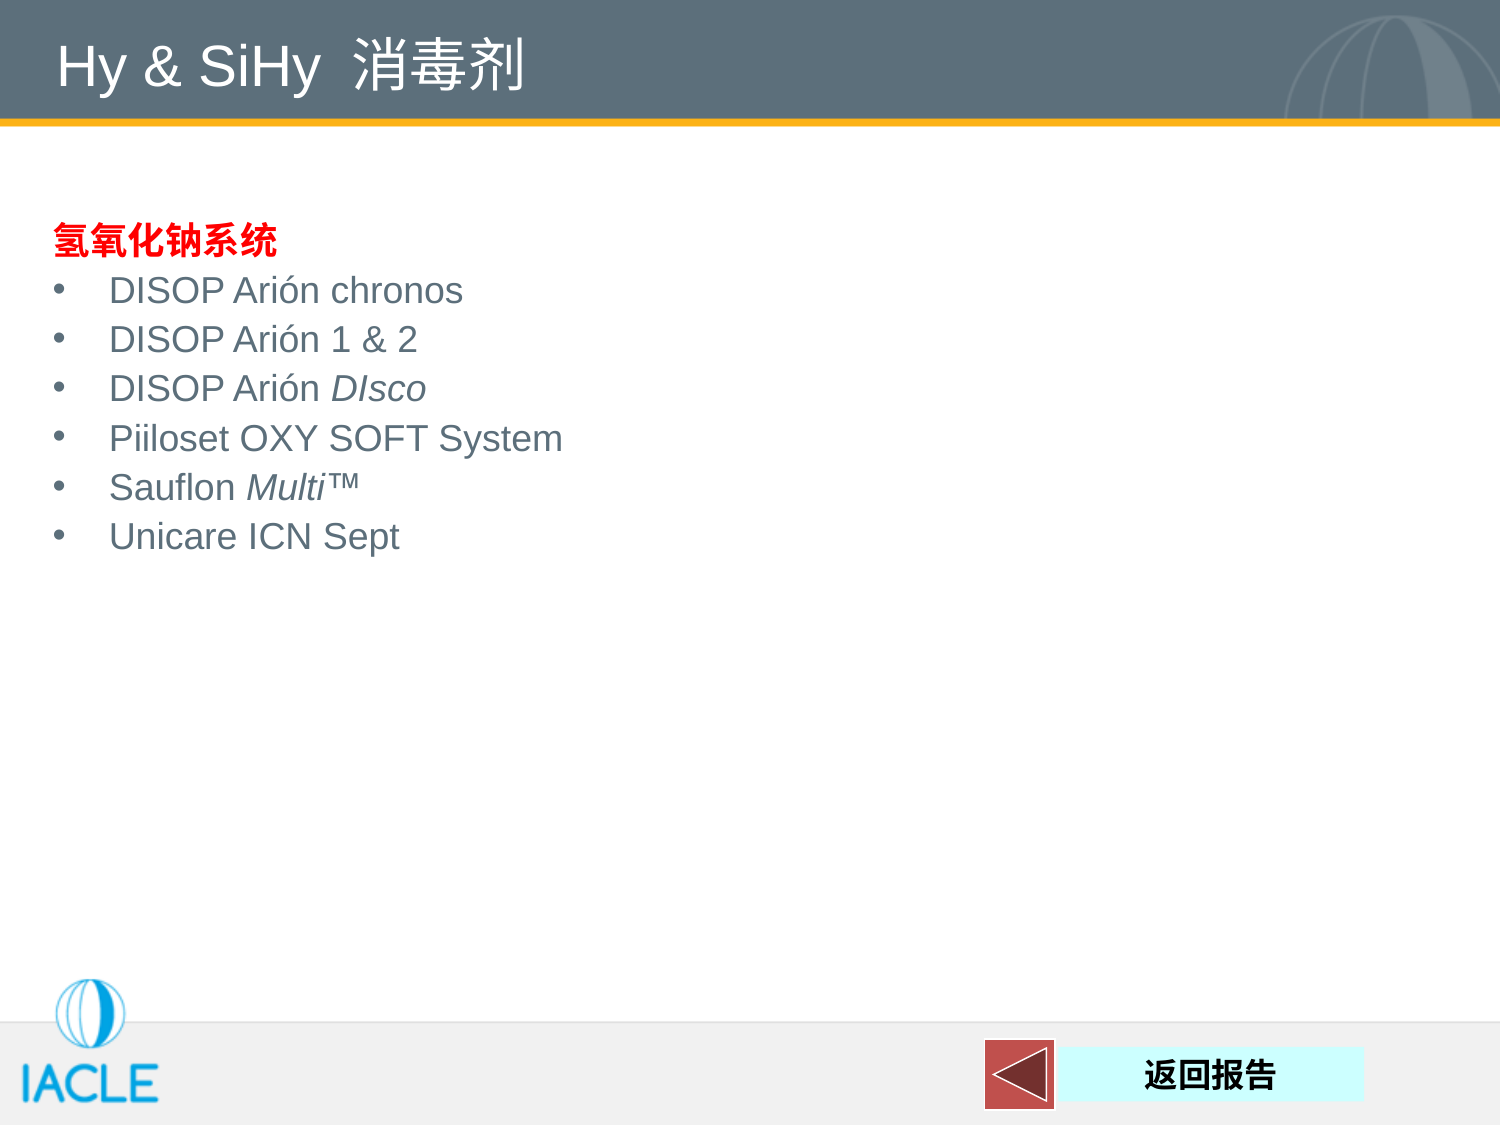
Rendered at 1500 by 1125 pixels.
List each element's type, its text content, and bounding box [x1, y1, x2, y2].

text_box 返回报告 [1058, 1046, 1365, 1102]
picture [0, 0, 1500, 1125]
list 氢氧化钠系统 DISOP Arión chronos DISOP Arión 1 & 2 DISOP Arión DIsco Piiloset OXY SOFT System Sauflon Multi Unicare ICN Sept [37, 212, 1500, 926]
title Hy & SiHy 消毒剂 [41, 20, 1429, 208]
text_box [984, 1039, 1056, 1110]
